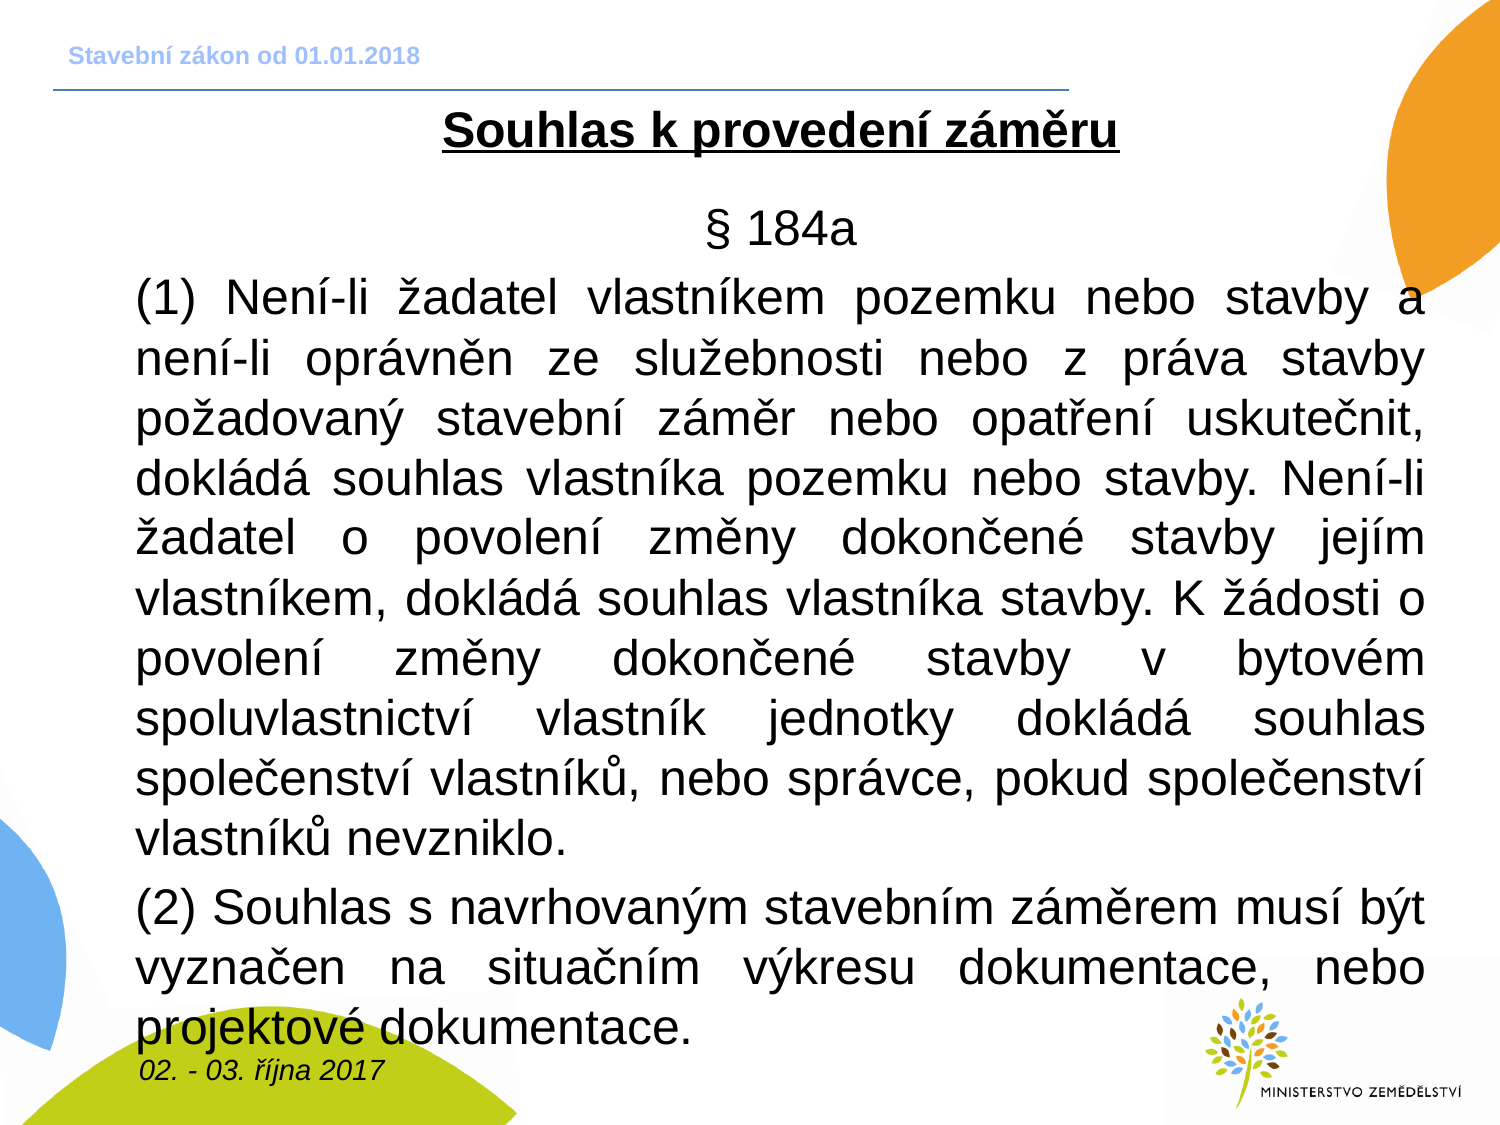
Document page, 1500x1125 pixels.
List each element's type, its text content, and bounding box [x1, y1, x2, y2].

list Souhlas k provedení záměru § 184a (1) Není-li žadatel vlastníkem pozemku nebo stavby a není-li oprávněn ze služebnosti nebo z práva stavby požadovaný stavební záměr nebo opatření uskutečnit, dokládá souhlas vlastníka pozemku nebo stavby. Není-li žadatel o povolení změny dokončené stavby jejím vlastníkem, dokládá souhlas vlastníka stavby. K žádosti o povolení změny dokončené stavby v bytovém spoluvlastnictví vlastník jednotky dokládá souhlas společenství vlastníků, nebo správce, pokud společenství vlastníků nevzniklo. (2) Souhlas s navrhovaným stavebním záměrem musí být vyznačen na situačním výkresu dokumentace, nebo projektové dokumentace. [120, 90, 1442, 1070]
picture [0, 0, 1500, 1125]
title Stavební zákon od 01.01.2018 [53, 19, 491, 89]
text_box 02. - 03. října 2017 [123, 1043, 459, 1094]
